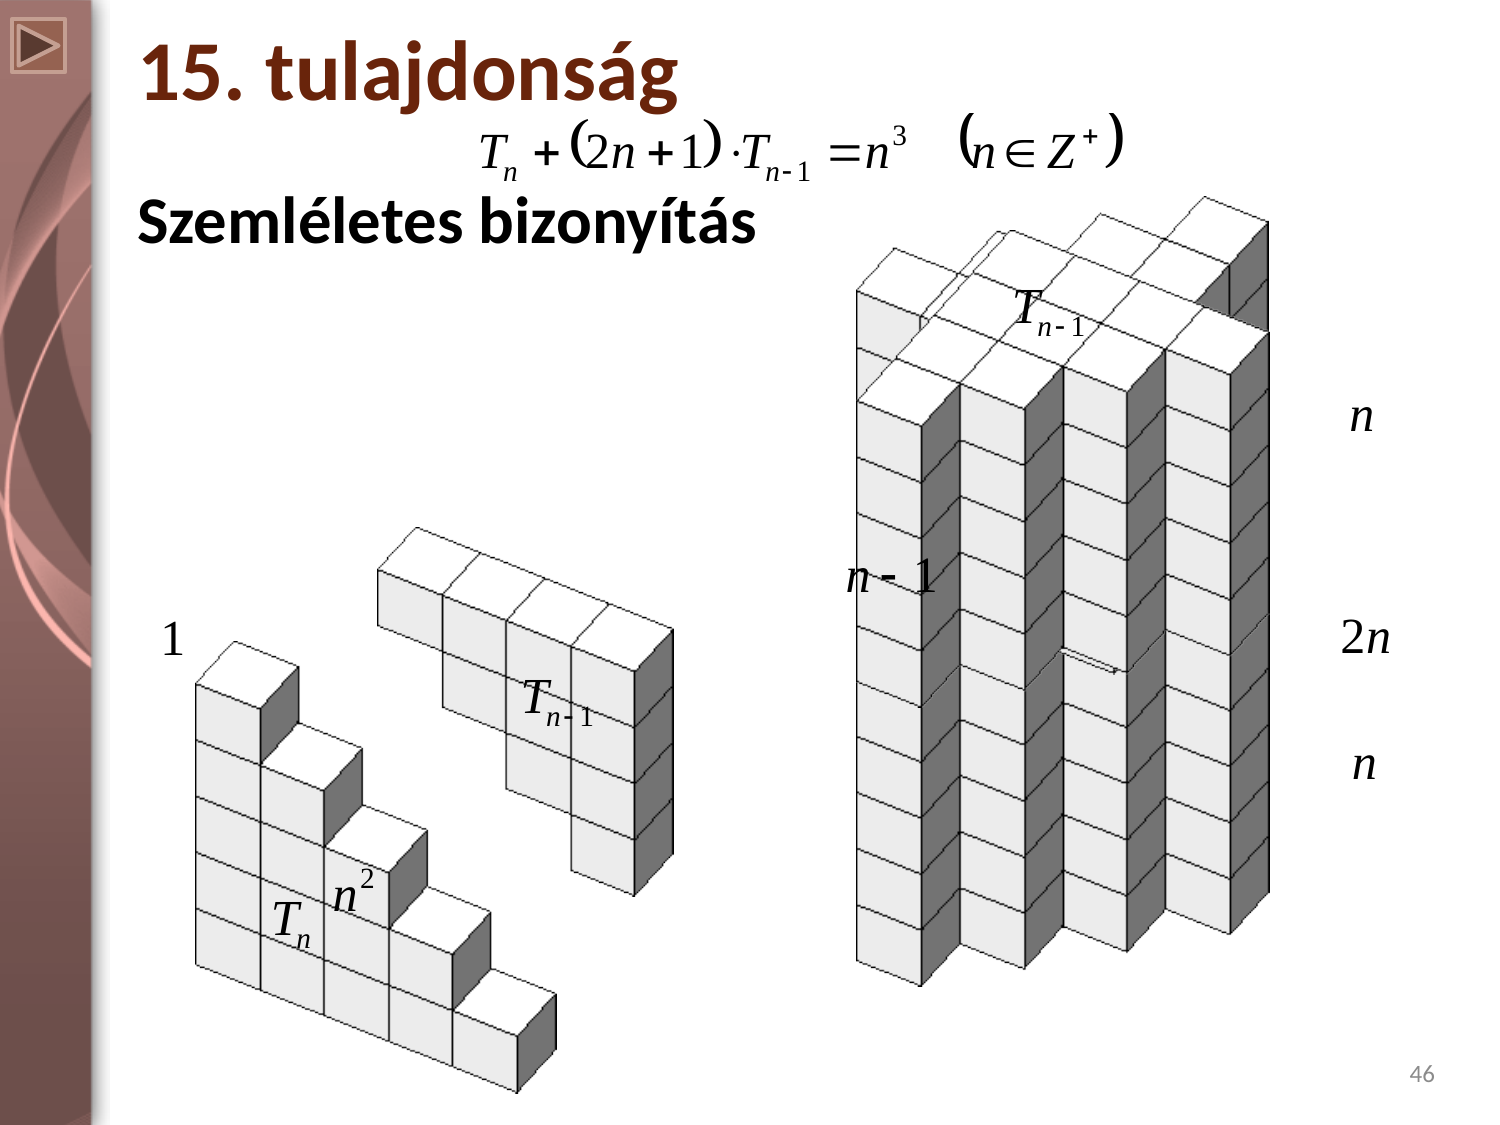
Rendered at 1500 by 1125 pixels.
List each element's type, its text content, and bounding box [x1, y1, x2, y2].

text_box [472, 113, 1126, 194]
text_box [1343, 745, 1387, 793]
list Szemléletes bizonyítás [122, 169, 851, 269]
slide_number 46 [1100, 1042, 1450, 1103]
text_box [158, 608, 188, 664]
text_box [515, 662, 601, 740]
picture [194, 526, 675, 1094]
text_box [1332, 606, 1400, 667]
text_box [837, 545, 943, 606]
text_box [1007, 272, 1092, 349]
title 15. tulajdonság [117, 2, 1453, 131]
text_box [266, 884, 322, 962]
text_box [1341, 397, 1384, 445]
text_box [324, 856, 384, 925]
picture [856, 196, 1271, 988]
